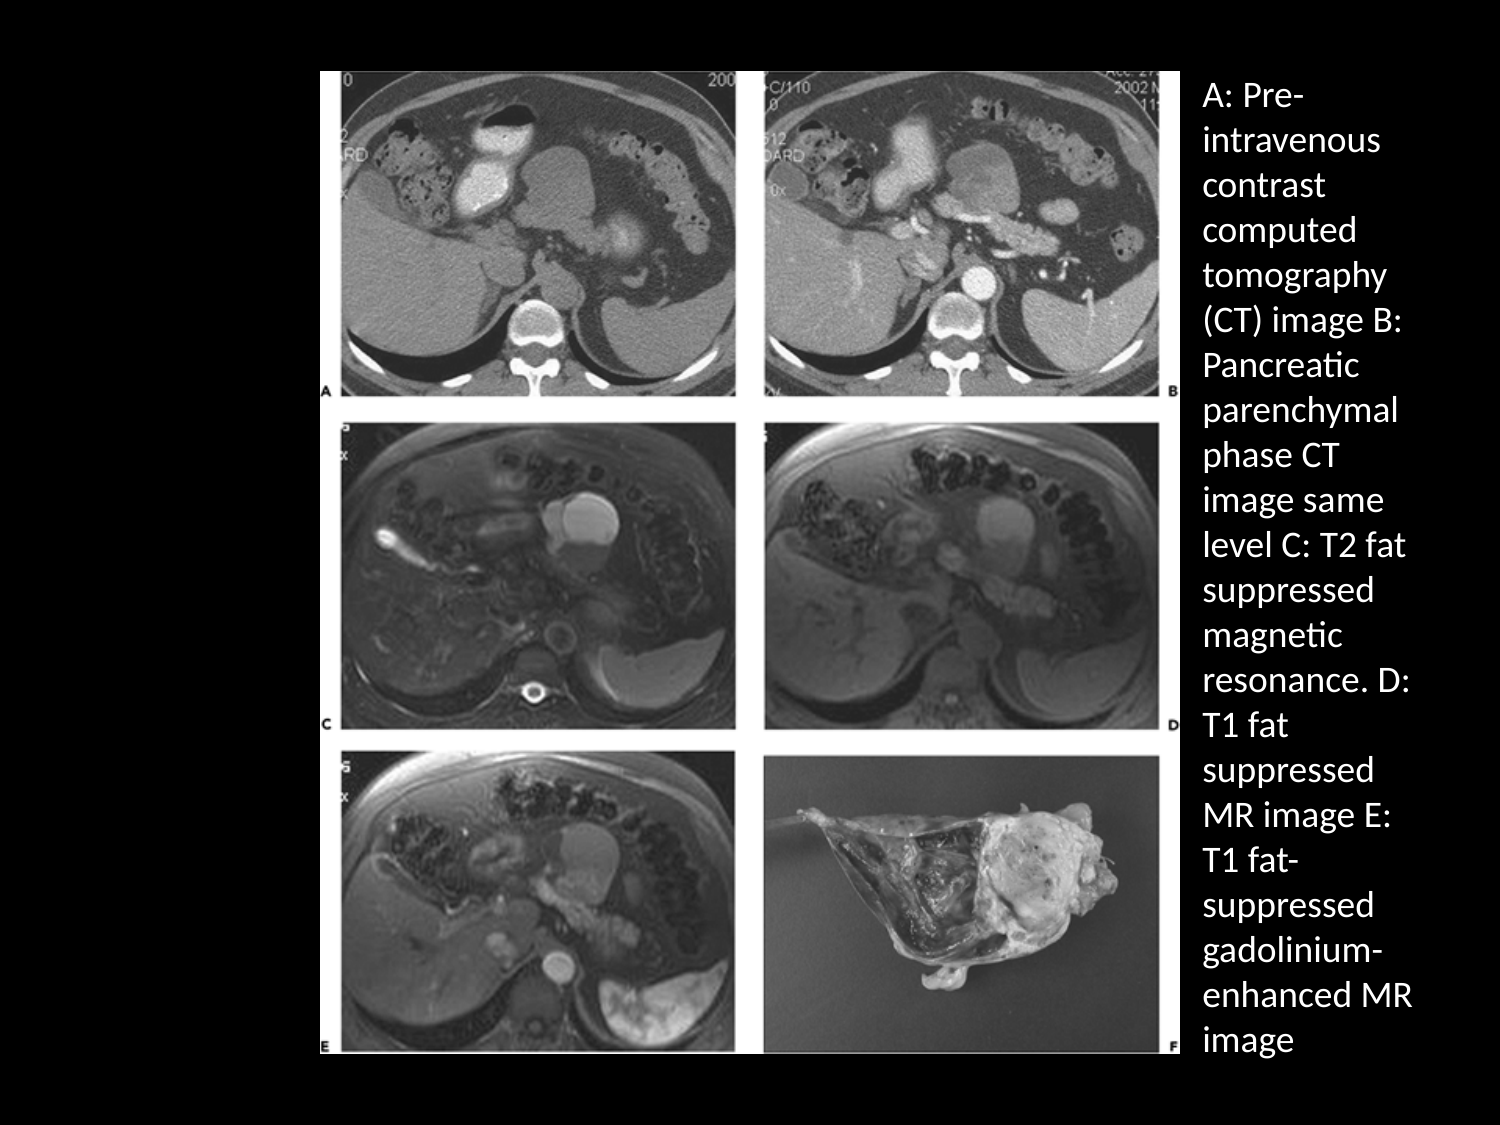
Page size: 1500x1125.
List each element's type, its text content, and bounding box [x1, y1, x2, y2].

picture [319, 71, 1180, 1054]
text_box A: Pre-intravenous contrast computed tomography (CT) image B: Pancreatic parenchymal phase CT image same level C: T2 fat suppressed magnetic resonance. D: T1 fat suppressed MR image E: T1 fat-suppressed gadolinium-enhanced MR image [1187, 62, 1450, 1068]
